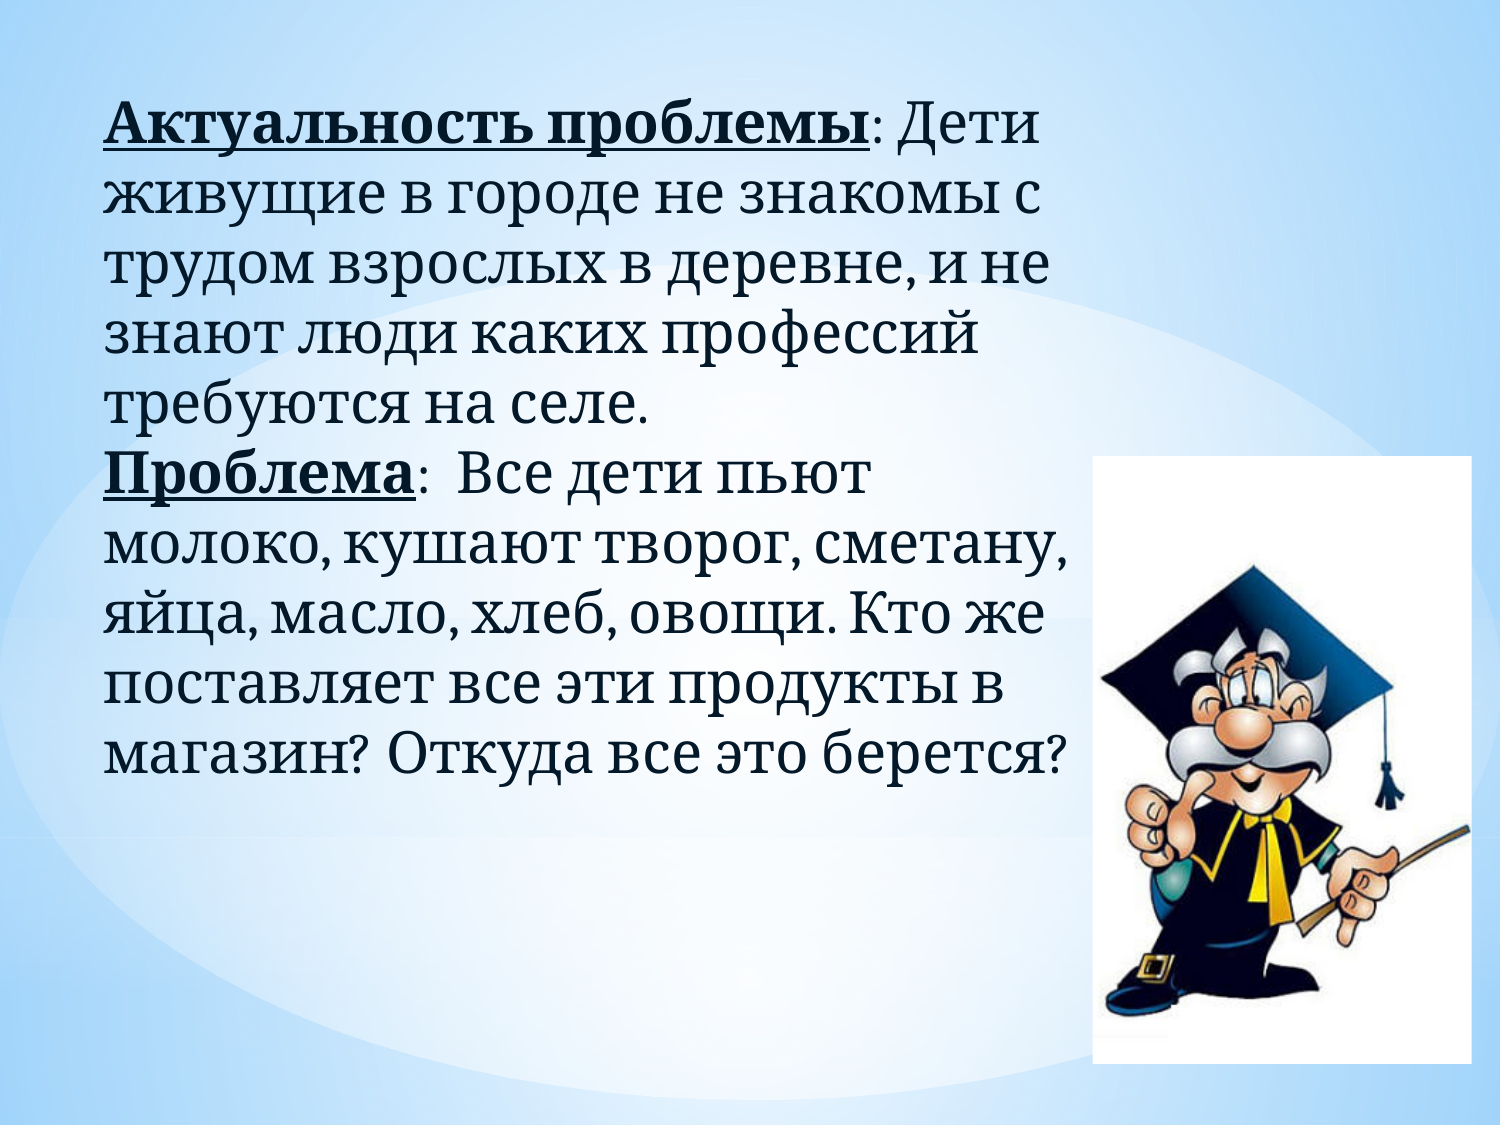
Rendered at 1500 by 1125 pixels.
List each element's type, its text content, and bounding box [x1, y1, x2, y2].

text_box Актуальность проблемы: Дети живущие в городе не знакомы с трудом взрослых в деревне, и не знают люди каких профессий требуются на селе. Проблема: Все дети пьют молоко, кушают творог, сметану, яйца, масло, хлеб, овощи. Кто же поставляет все эти продукты в магазин? Откуда все это берется? [88, 78, 1125, 793]
picture [1092, 455, 1472, 1065]
